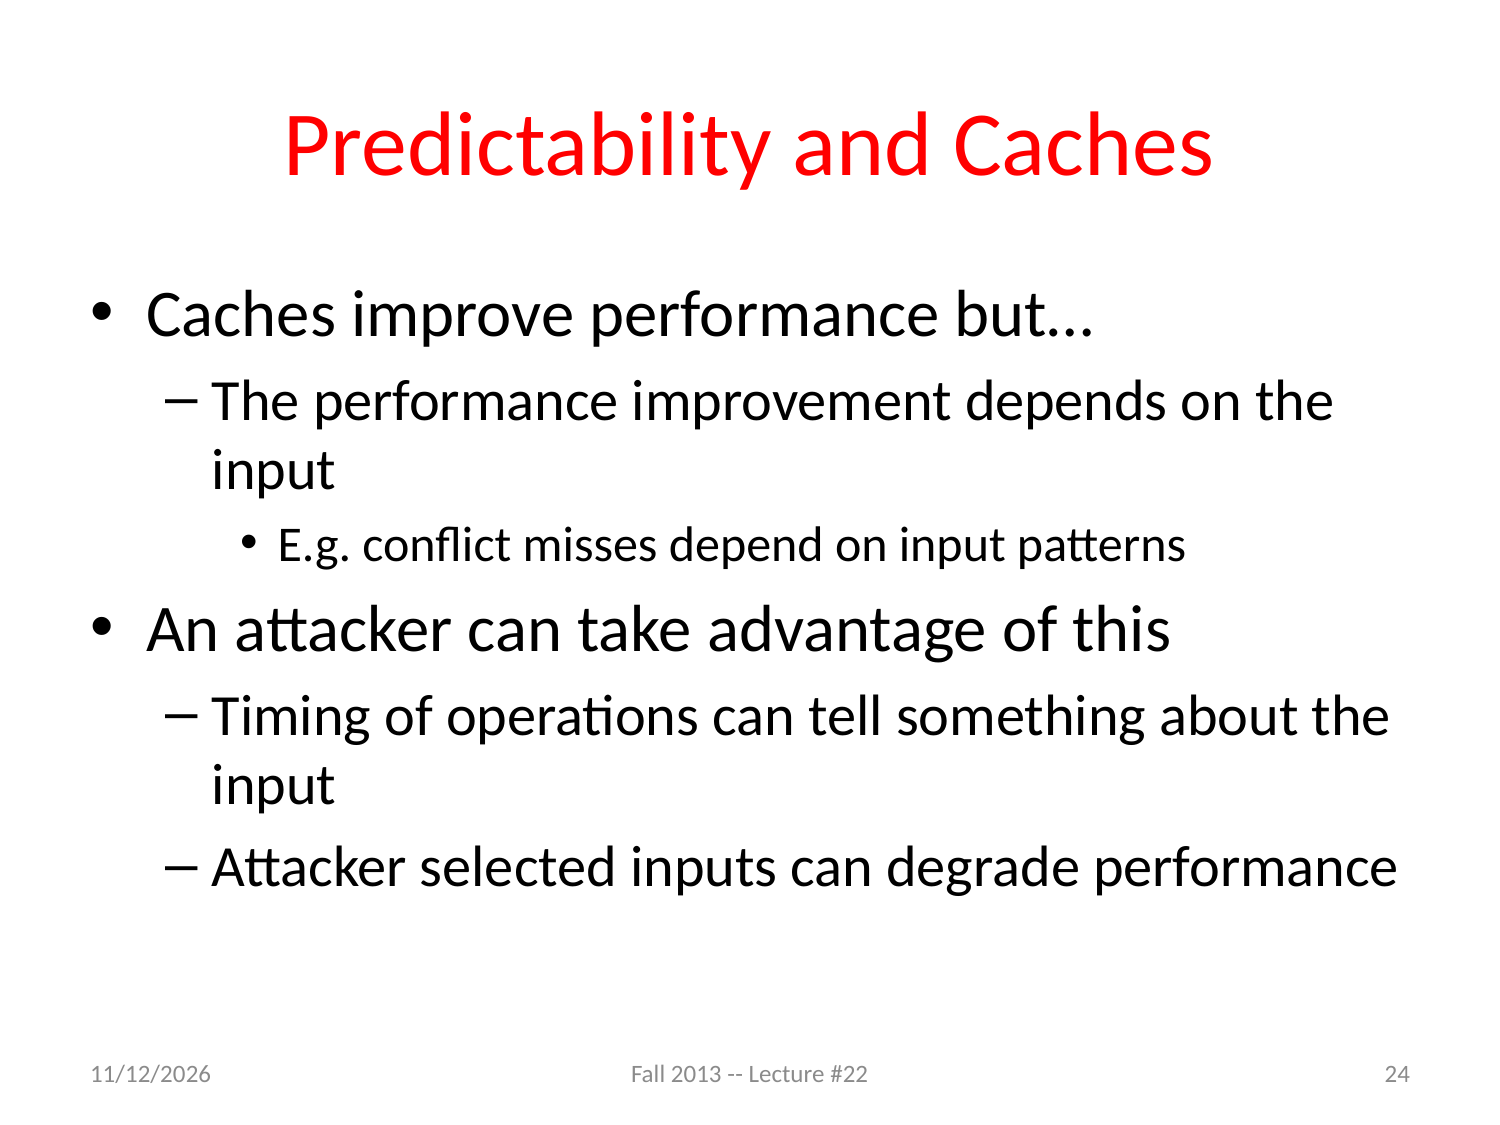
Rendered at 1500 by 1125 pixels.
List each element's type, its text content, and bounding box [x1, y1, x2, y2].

title Predictability and Caches [75, 45, 1425, 233]
slide_number 24 [1074, 1042, 1425, 1103]
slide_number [75, 1042, 425, 1103]
footer Fall 2013 -- Lecture #22 [512, 1042, 988, 1103]
list Caches improve performance but… The performance improvement depends on the input E.g. conflict misses depend on input patterns An attacker can take advantage of this Timing of operations can tell something about the input Attacker selected inputs can degrade performance [75, 262, 1425, 1005]
